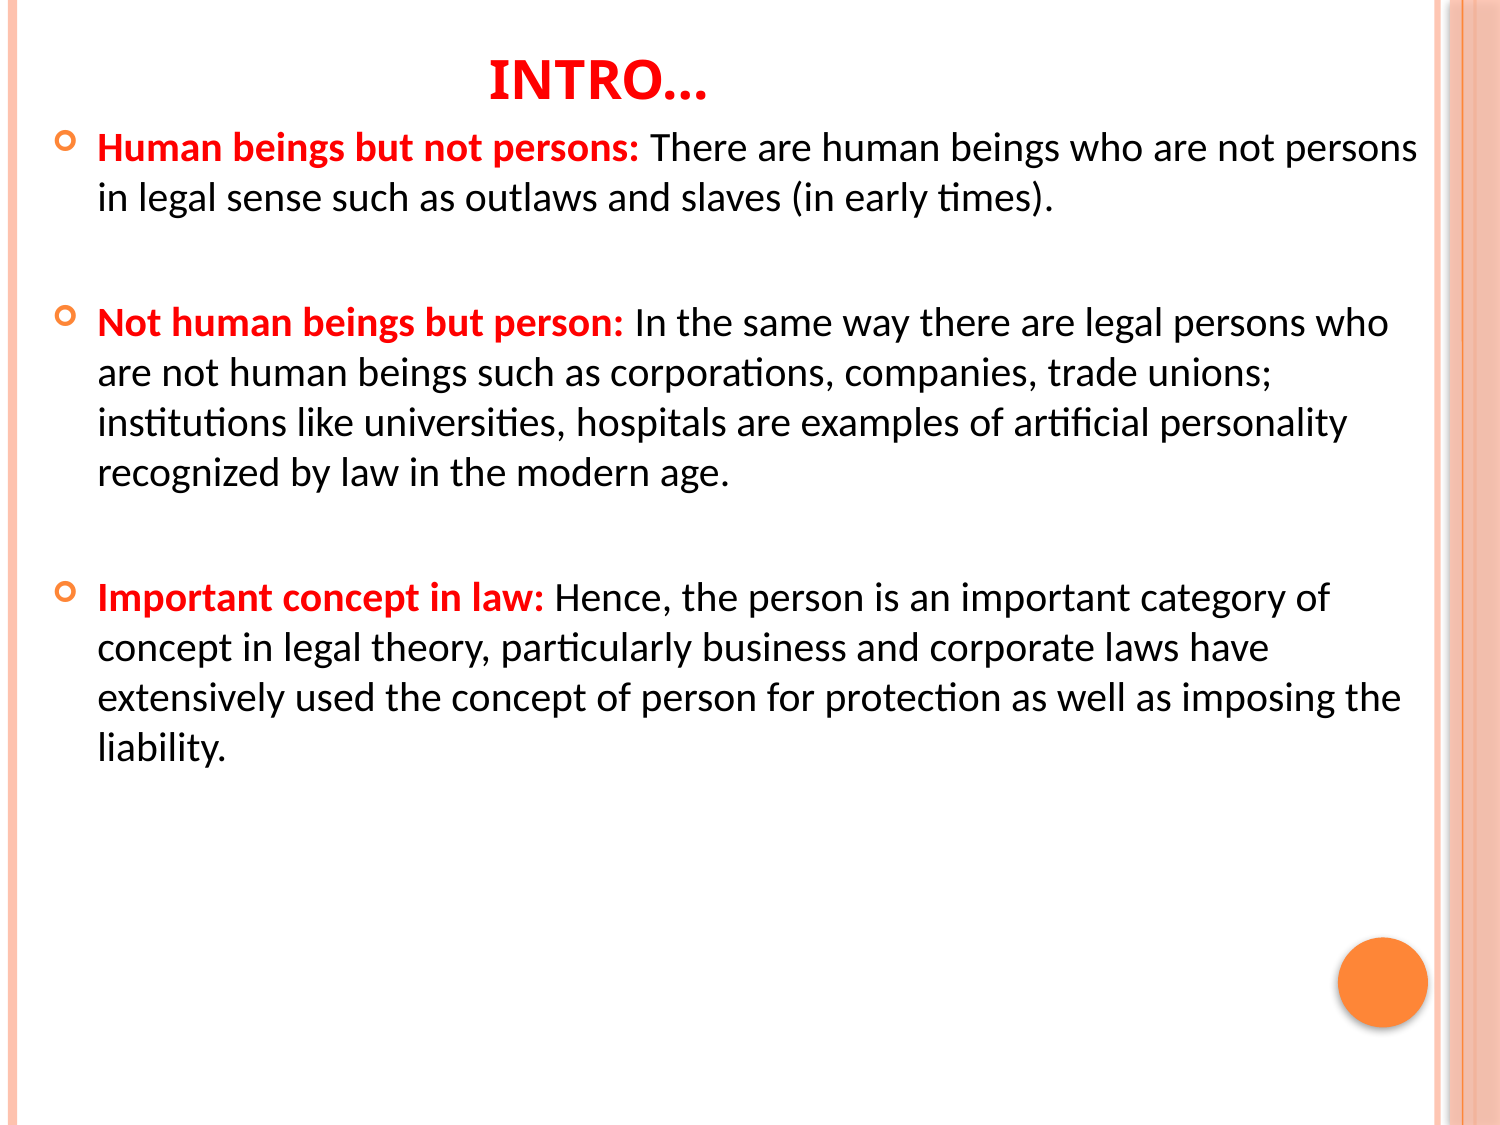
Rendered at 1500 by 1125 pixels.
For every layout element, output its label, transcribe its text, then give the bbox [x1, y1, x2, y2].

title intro… [474, 37, 900, 112]
list Human beings but not persons: There are human beings who are not persons in legal sense such as outlaws and slaves (in early times). Not human beings but person: In the same way there are legal persons who are not human beings such as corporations, companies, trade unions; institutions like universities, hospitals are examples of artificial personality recognized by law in the modern age. Important concept in law: Hence, the person is an important category of concept in legal theory, particularly business and corporate laws have extensively used the concept of person for protection as well as imposing the liability. [37, 112, 1450, 1100]
